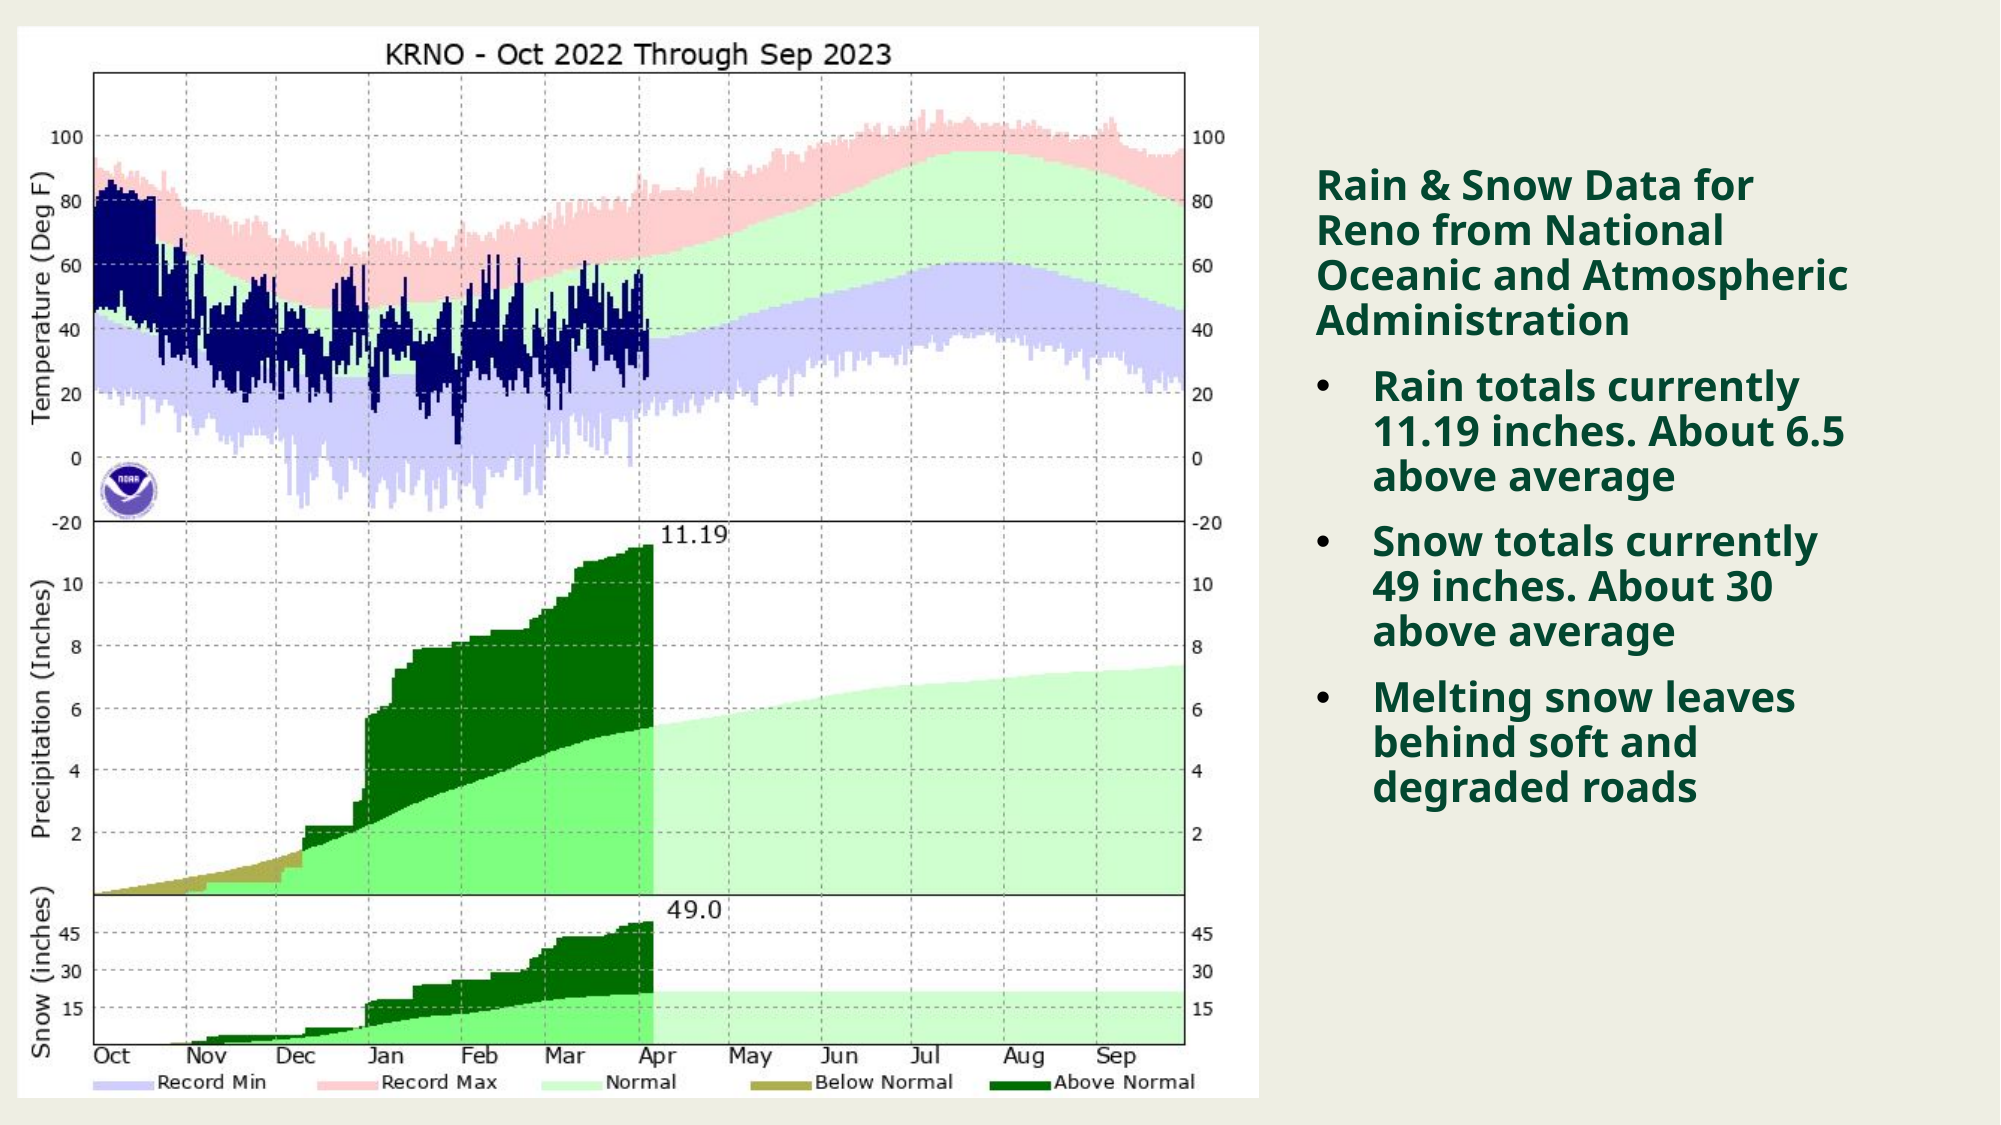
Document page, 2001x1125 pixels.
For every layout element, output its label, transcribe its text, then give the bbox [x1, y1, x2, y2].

list Rain & Snow Data for Reno from National Oceanic and Atmospheric Administration Rain totals currently 11.19 inches. About 6.5 above average Snow totals currently 49 inches. About 30 above average Melting snow leaves behind soft and degraded roads [1300, 156, 1882, 982]
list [17, 26, 1259, 1098]
